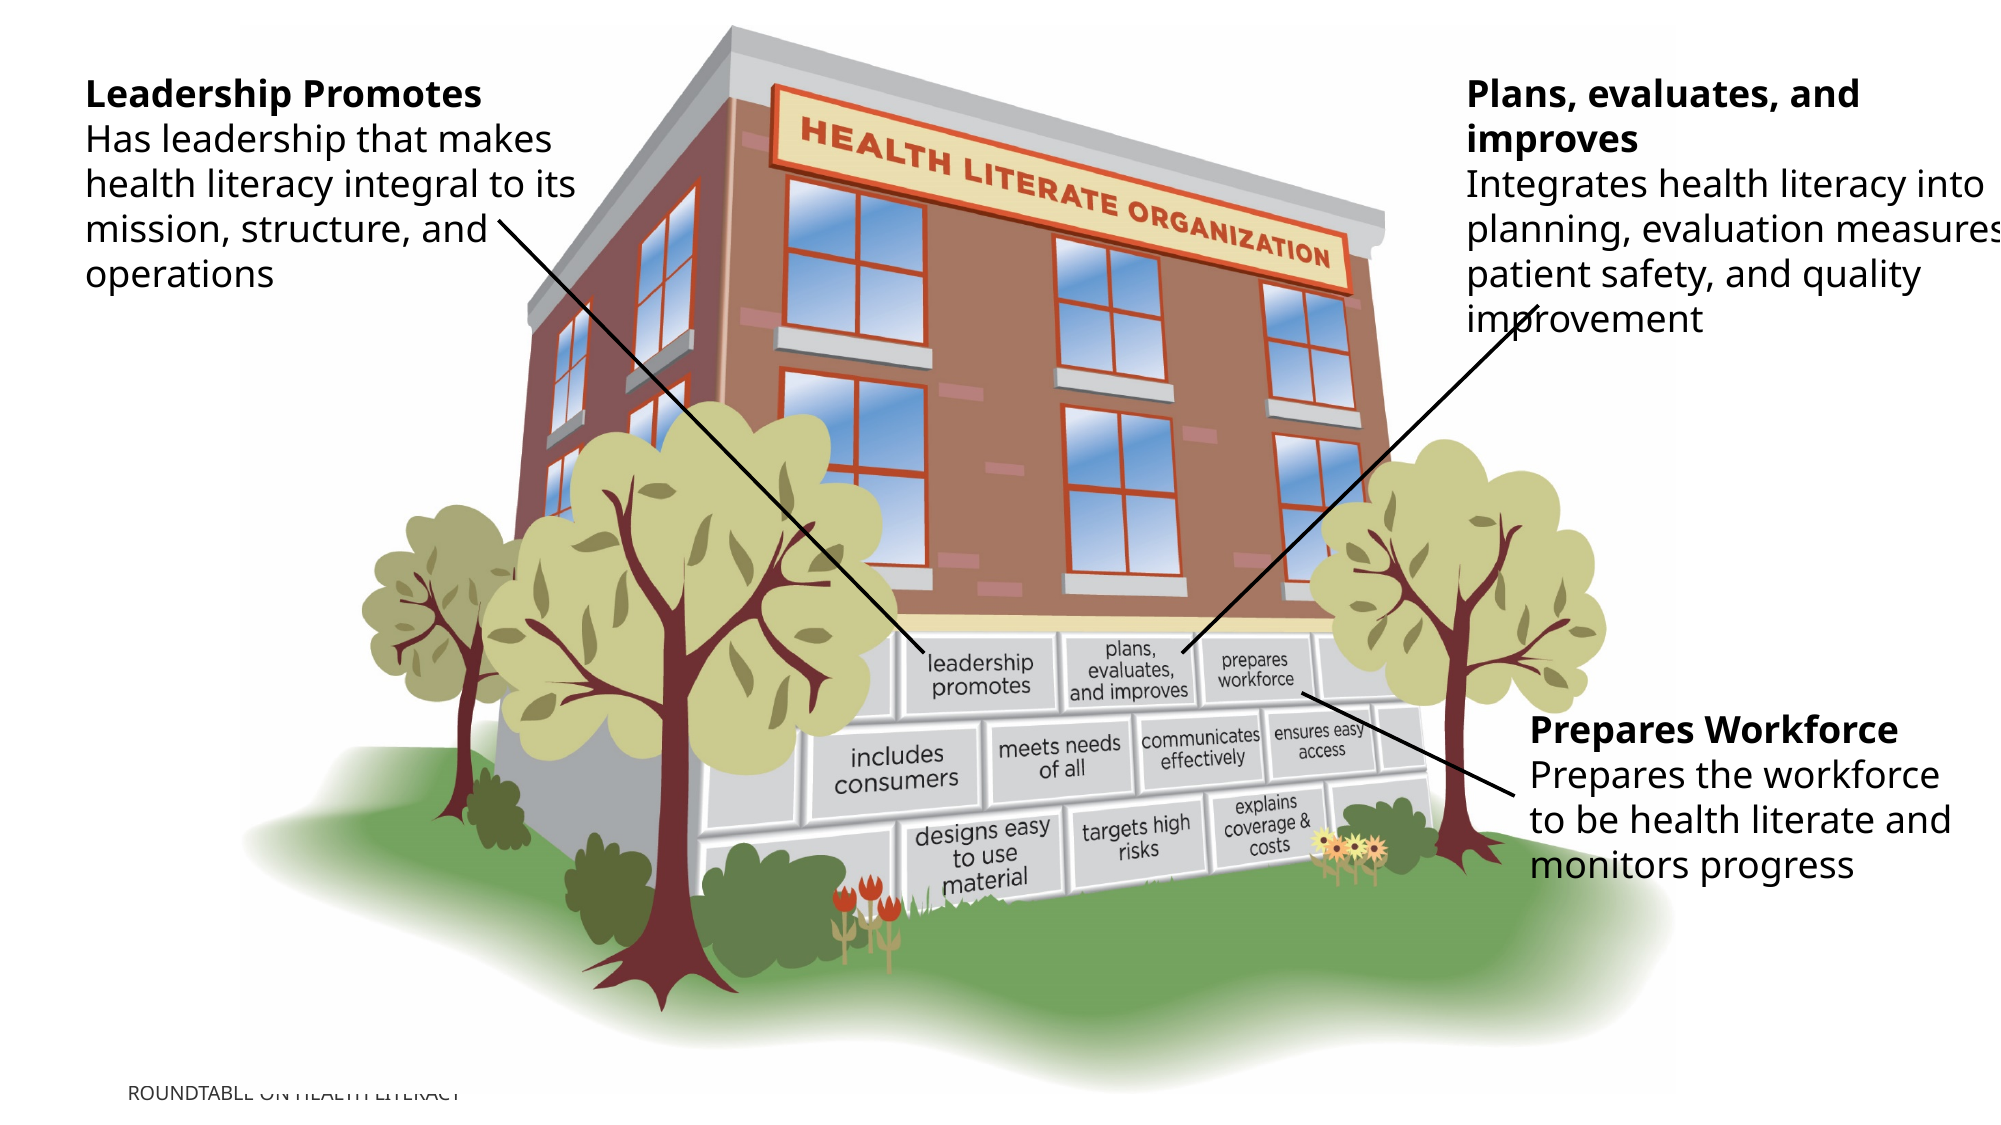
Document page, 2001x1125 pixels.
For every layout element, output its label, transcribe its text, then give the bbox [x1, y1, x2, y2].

text_box Prepares Workforce Prepares the workforce to be health literate and monitors progress [1676, 698, 1989, 894]
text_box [1181, 304, 1539, 654]
footer Roundtable on Health Literacy [112, 1075, 938, 1113]
text_box Leadership Promotes Has leadership that makes health literacy integral to its mission, structure, and operations [70, 62, 240, 303]
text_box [1301, 692, 1515, 798]
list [240, 25, 1676, 1094]
text_box Plans, evaluates, and improves Integrates health literacy into planning, evaluation measures, patient safety, and quality improvement [1676, 62, 2000, 348]
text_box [498, 219, 925, 654]
